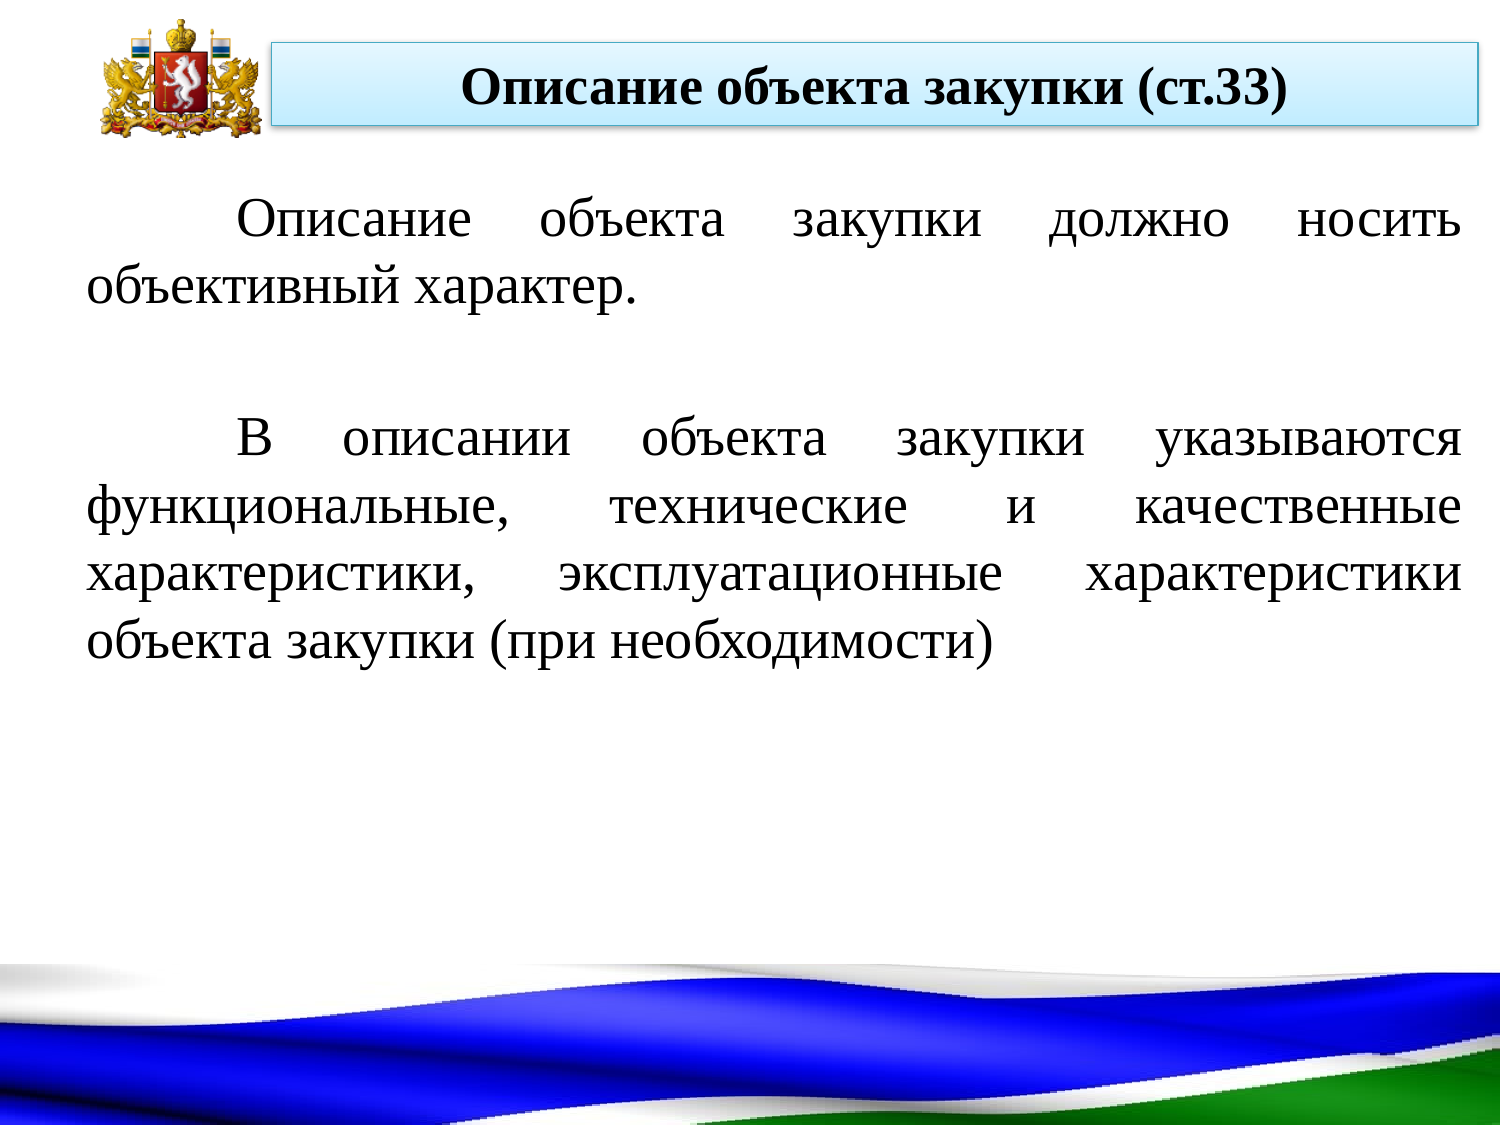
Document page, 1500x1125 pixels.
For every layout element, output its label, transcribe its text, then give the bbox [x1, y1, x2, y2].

text_box Описание объекта закупки должно носить объективный характер. В описании объекта закупки указываются функциональные, технические и качественные характеристики, эксплуатационные характеристики объекта закупки (при необходимости) [53, 172, 1479, 962]
picture [0, 963, 1500, 1125]
text_box Описание объекта закупки (ст.33) [271, 42, 1479, 126]
picture [100, 18, 263, 138]
title [75, 66, 1325, 172]
